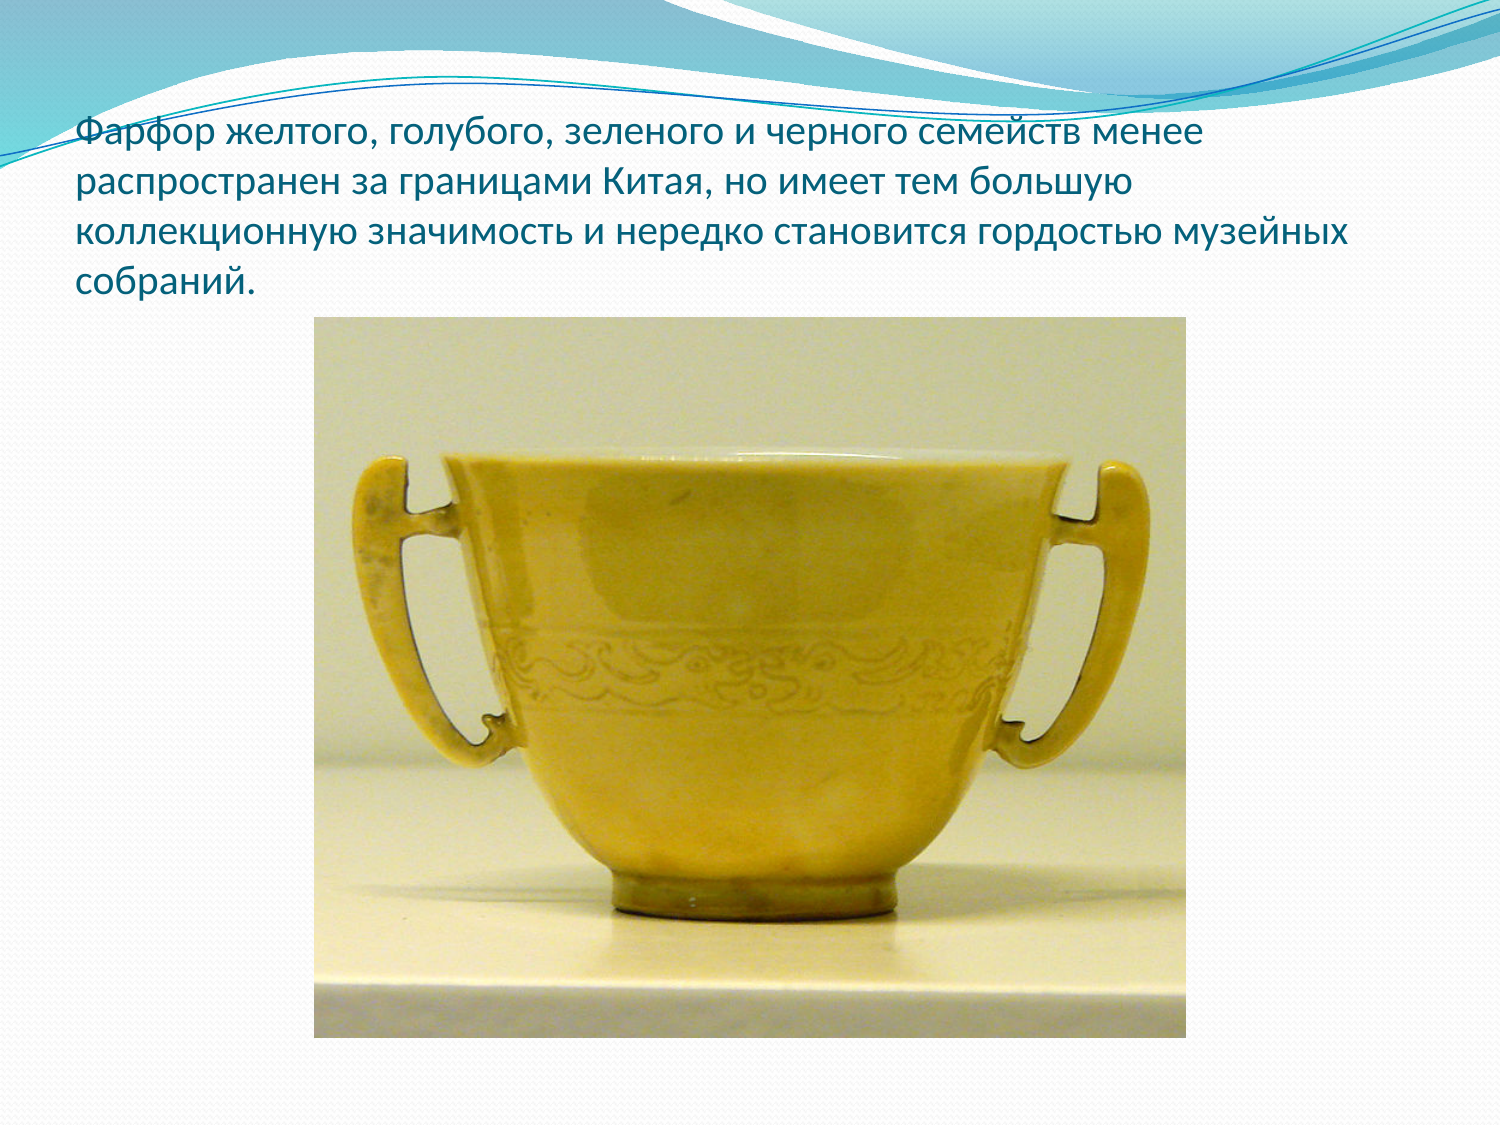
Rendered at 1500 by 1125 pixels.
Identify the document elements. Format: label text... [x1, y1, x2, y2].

title Фарфор желтого, голубого, зеленого и черного семейств менее распространен за границами Китая, но имеет тем большую коллекционную значимость и нередко становится гордостью музейных собраний. [75, 115, 1425, 303]
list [314, 317, 1186, 1038]
